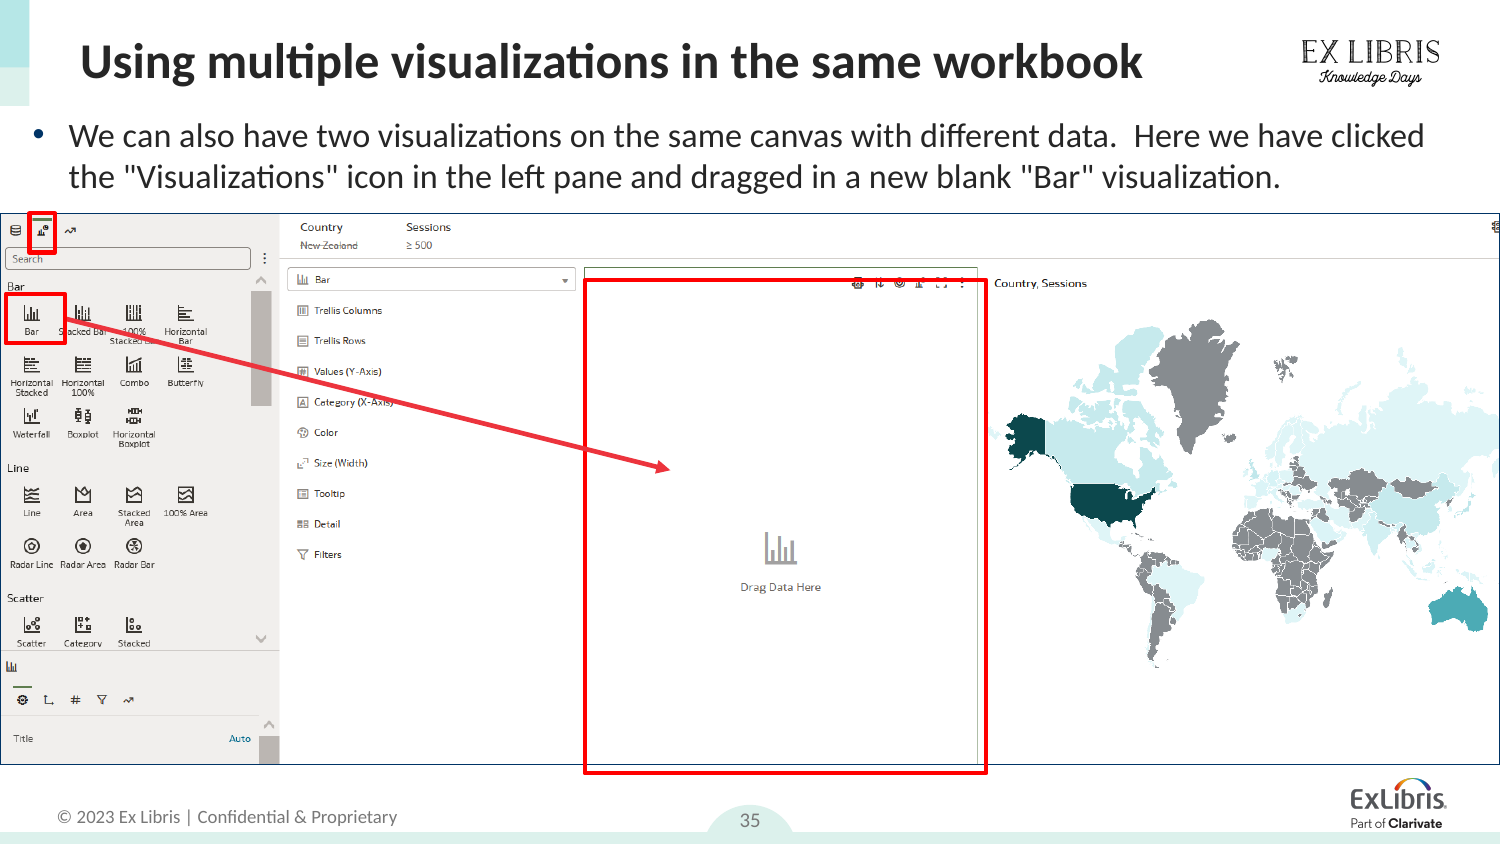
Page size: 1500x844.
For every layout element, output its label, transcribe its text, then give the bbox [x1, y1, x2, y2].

picture [0, 213, 1500, 765]
list We can also have two visualizations on the same canvas with different data. Here we have clicked the "Visualizations" icon in the left pane and dragged in a new blank "Bar" visualization. [17, 106, 1471, 211]
picture [1351, 778, 1447, 828]
title Using multiple visualizations in the same workbook [64, 11, 1447, 106]
slide_number 35 [705, 789, 795, 844]
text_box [64, 318, 671, 471]
